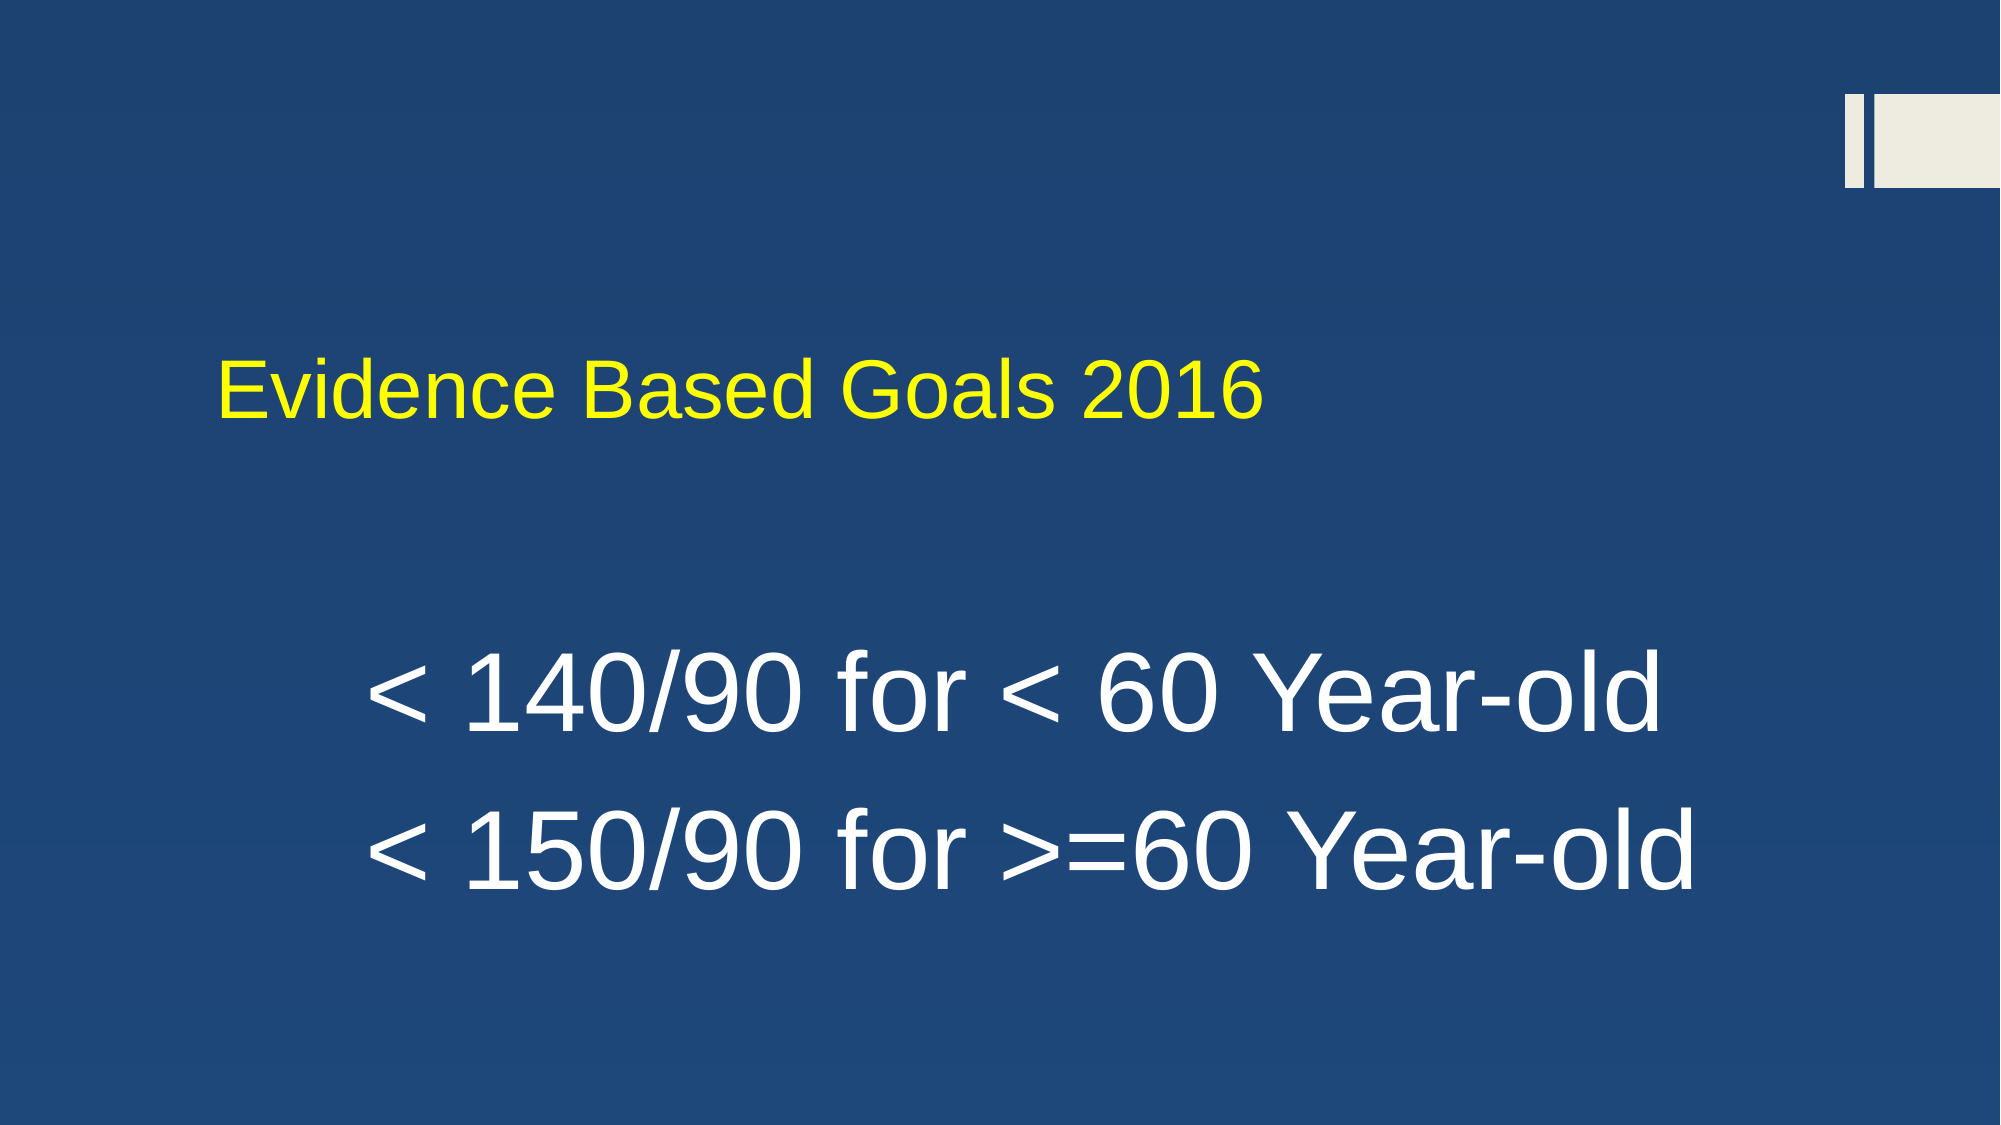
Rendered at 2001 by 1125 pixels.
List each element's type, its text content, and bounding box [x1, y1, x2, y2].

list < 140/90 for < 60 Year-old < 150/90 for >=60 Year-old [200, 454, 1800, 1035]
title Evidence Based Goals 2016 [200, 253, 1800, 443]
